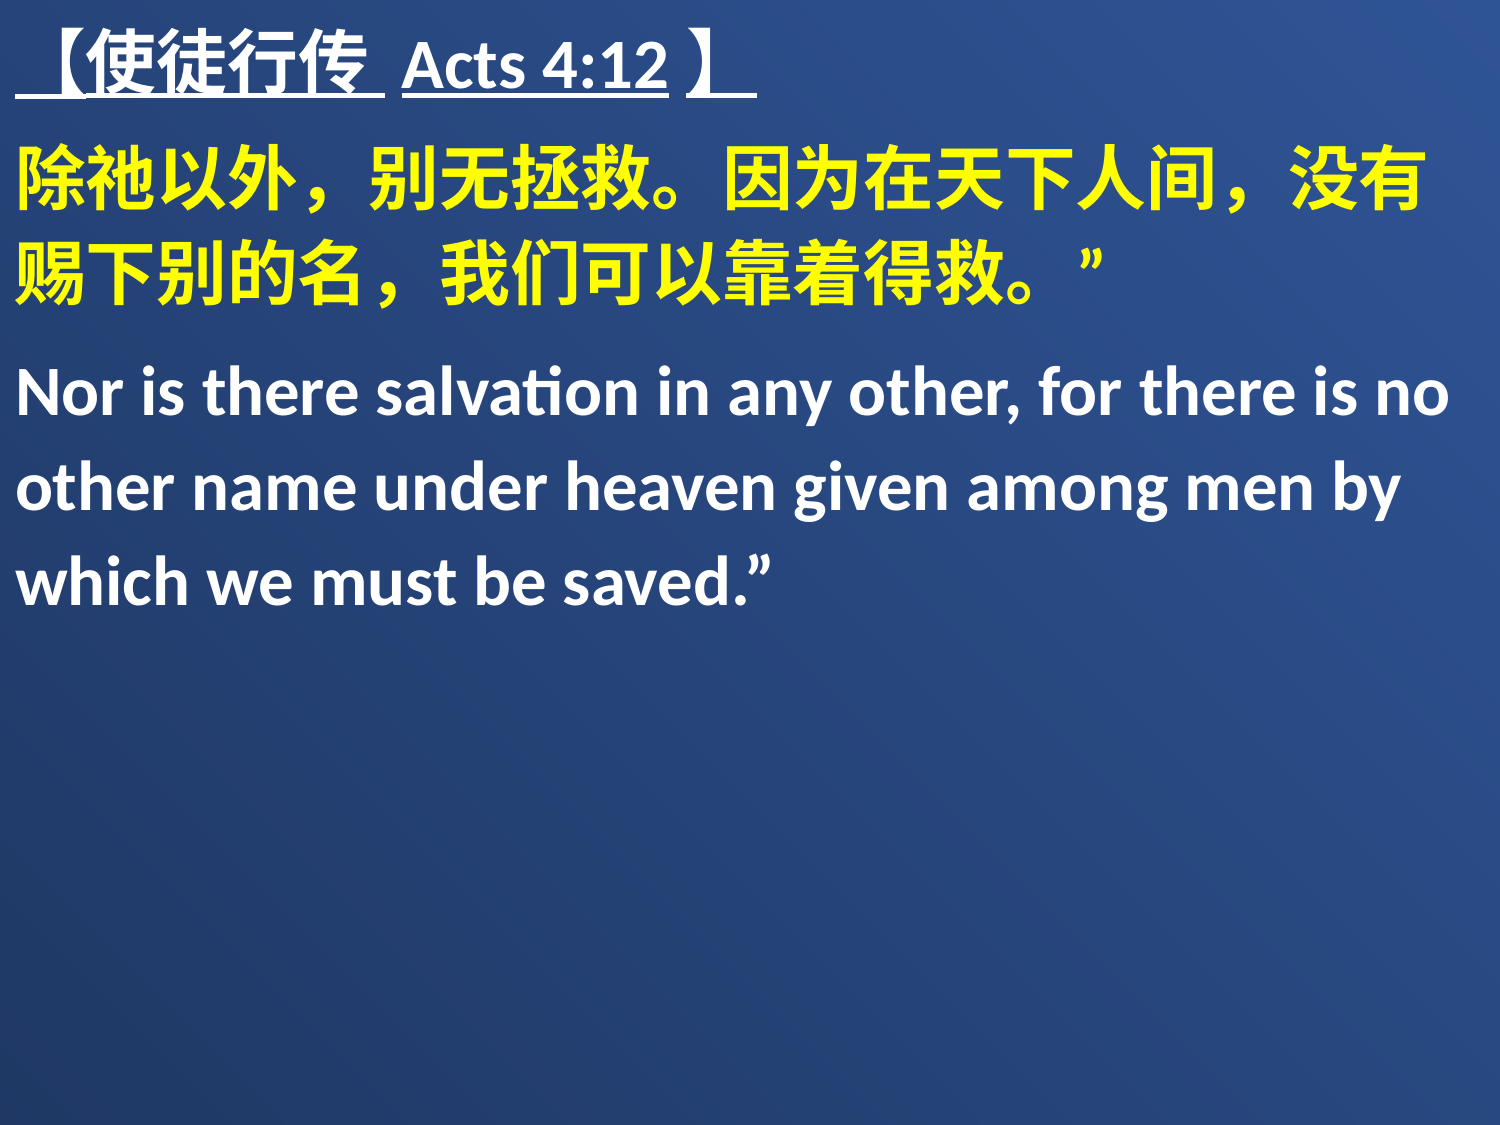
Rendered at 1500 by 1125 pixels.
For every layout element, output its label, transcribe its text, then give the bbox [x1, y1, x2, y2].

subtitle 【使徒行传 Acts 4:12】 除祂以外，别无拯救。因为在天下人间，没有赐下别的名，我们可以靠着得救。” Nor is there salvation in any other, for there is no other name under heaven given among men by which we must be saved.” [0, 0, 1500, 1125]
